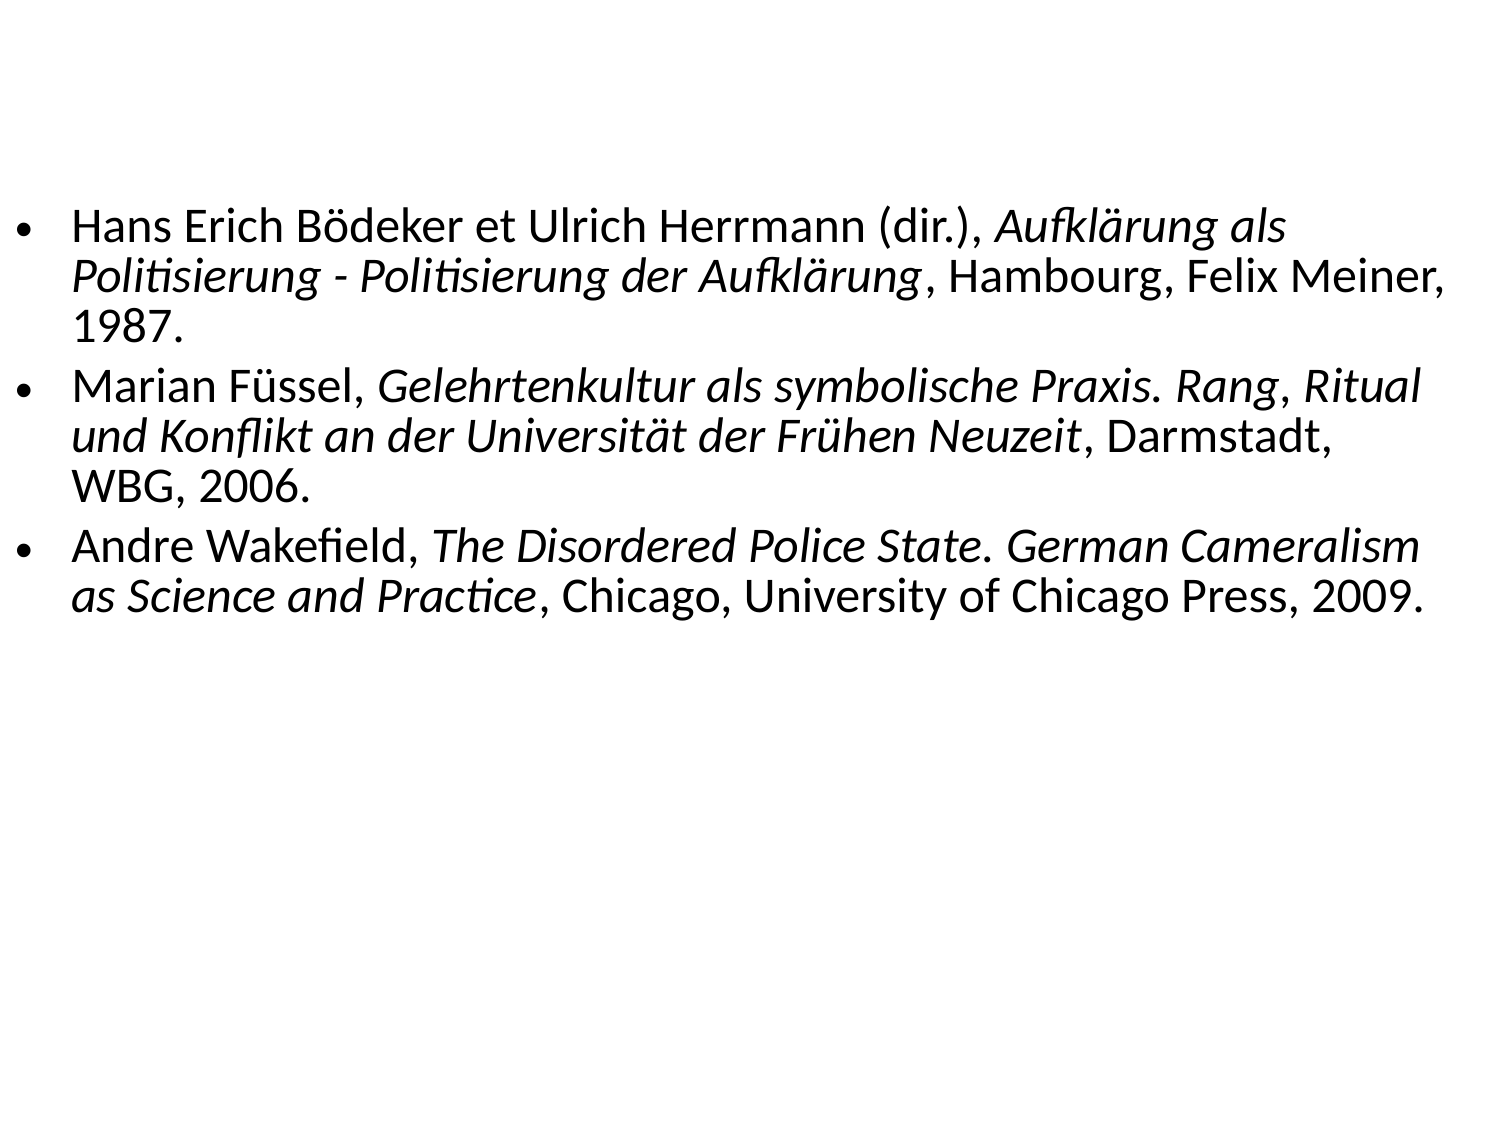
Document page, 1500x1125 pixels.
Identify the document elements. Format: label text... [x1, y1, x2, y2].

list Hans Erich Bödeker et Ulrich Herrmann (dir.), Aufklärung als Politisierung - Politisierung der Aufklärung, Hambourg, Felix Meiner, 1987. Marian Füssel, Gelehrtenkultur als symbolische Praxis. Rang, Ritual und Konflikt an der Universität der Frühen Neuzeit, Darmstadt, WBG, 2006. Andre Wakefield, The Disordered Police State. German Cameralism as Science and Practice, Chicago, University of Chicago Press, 2009. [0, 137, 1471, 1005]
